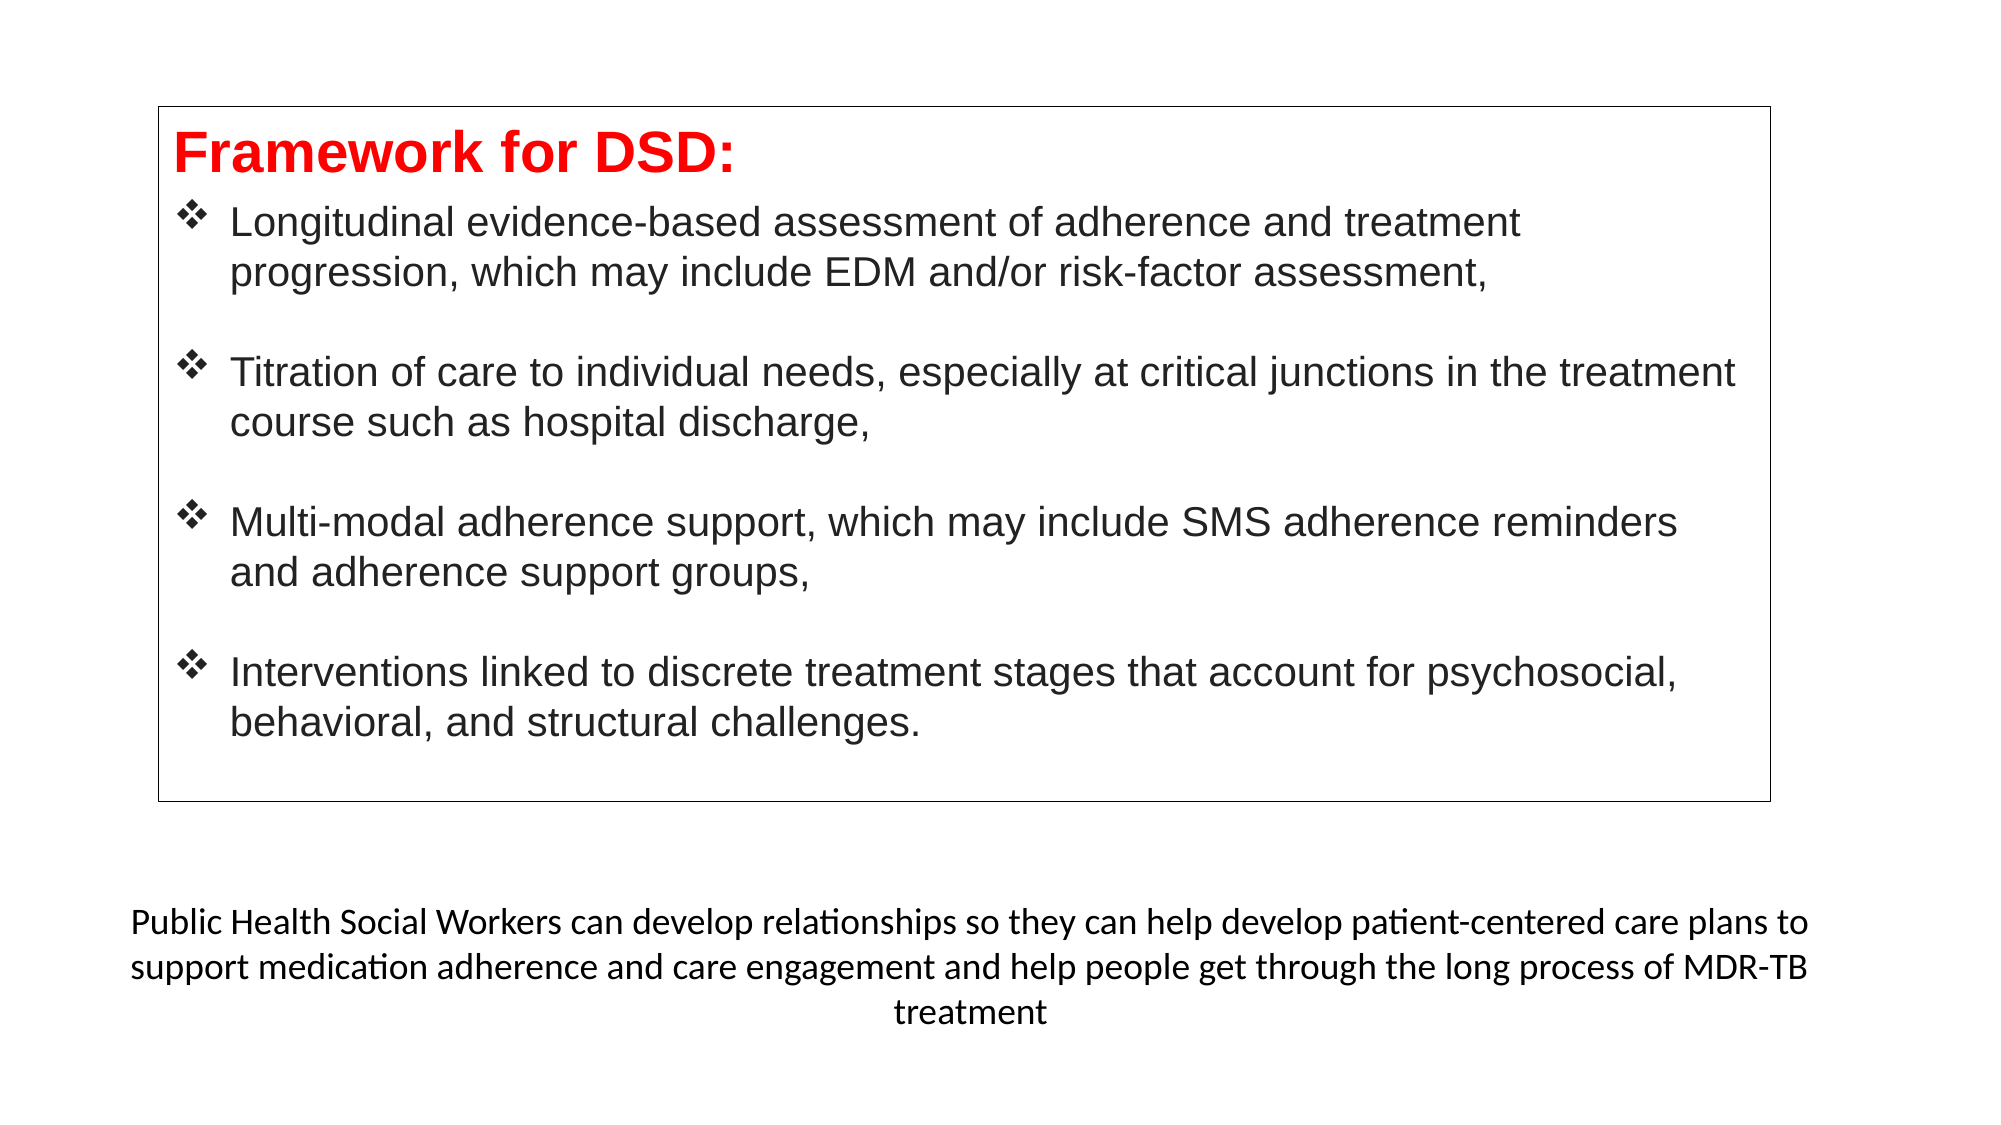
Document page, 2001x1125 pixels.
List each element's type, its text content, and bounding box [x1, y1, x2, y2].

text_box Public Health Social Workers can develop relationships so they can help develop patient-centered care plans to support medication adherence and care engagement and help people get through the long process of MDR-TB treatment [77, 889, 1864, 1040]
text_box Framework for DSD: Longitudinal evidence-based assessment of adherence and treatment progression, which may include EDM and/or risk-factor assessment, Titration of care to individual needs, especially at critical junctions in the treatment course such as hospital discharge, Multi-modal adherence support, which may include SMS adherence reminders and adherence support groups, Interventions linked to discrete treatment stages that account for psychosocial, behavioral, and structural challenges. [158, 106, 1771, 802]
